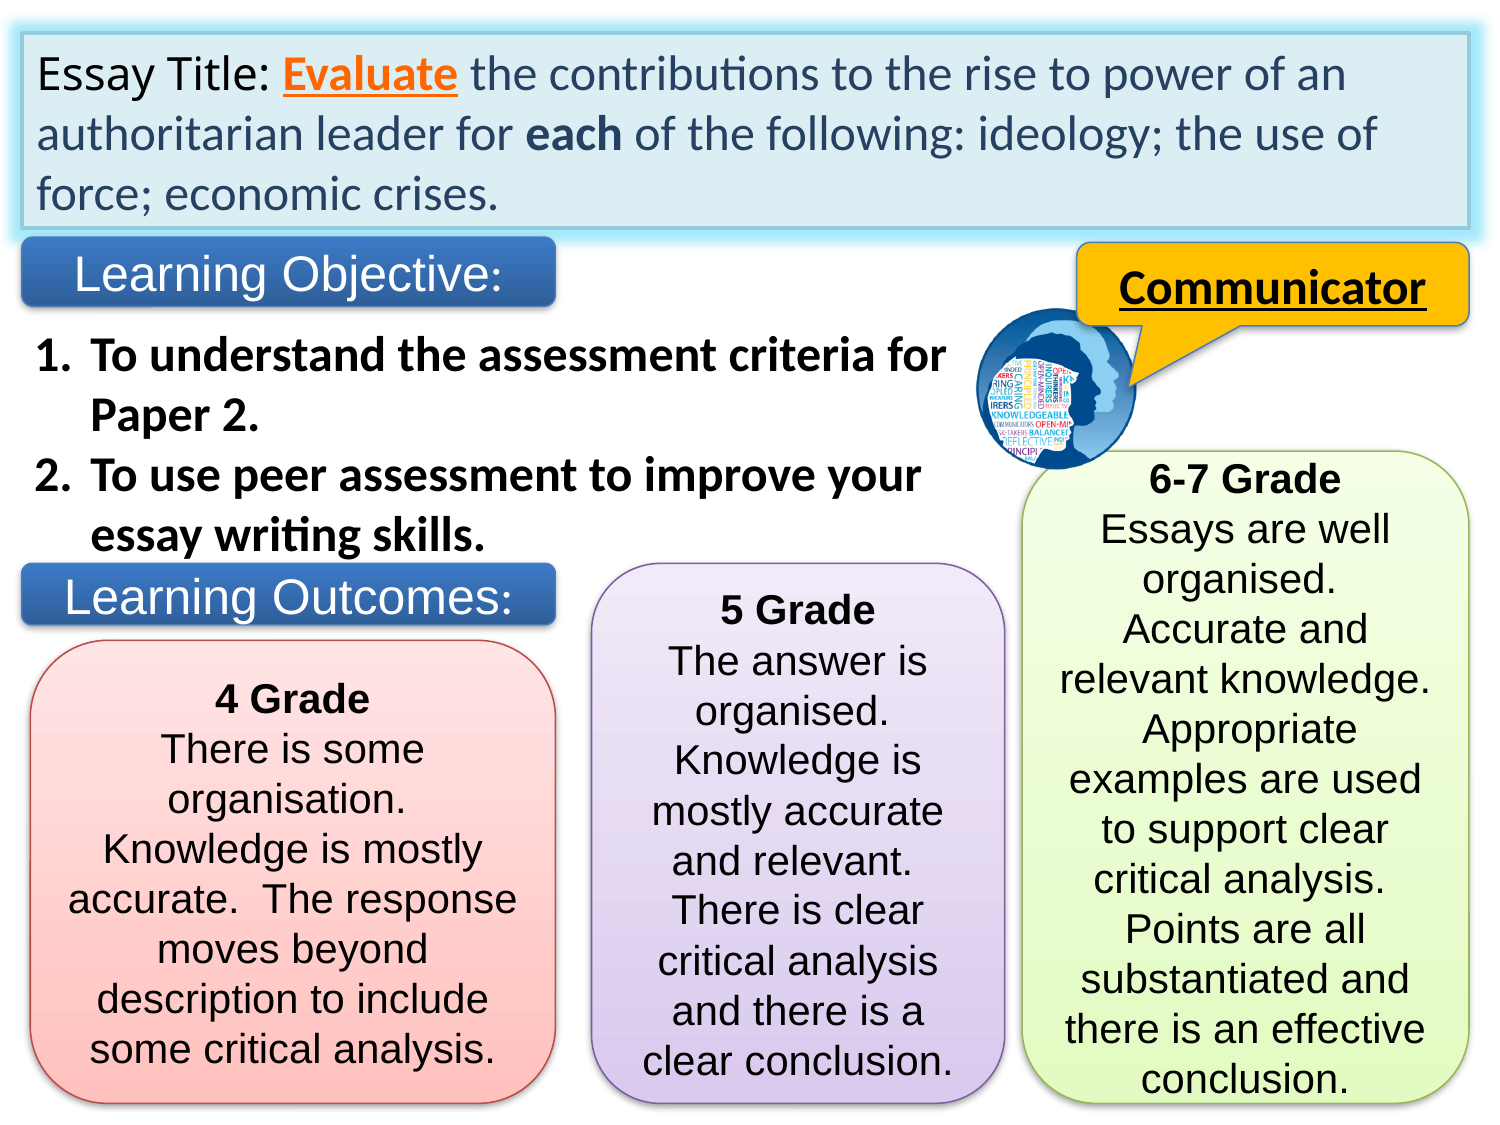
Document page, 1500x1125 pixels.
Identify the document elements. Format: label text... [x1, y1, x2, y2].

text_box Learning Outcomes: [20, 569, 557, 626]
picture [971, 304, 1140, 473]
text_box Learning Objective: [20, 236, 557, 308]
text_box Communicator [1075, 241, 1470, 380]
text_box To understand the assessment criteria for Paper 2. To use peer assessment to improve your essay writing skills. [19, 313, 1036, 569]
text_box 6-7 Grade Essays are well organised. Accurate and relevant knowledge. Appropriate examples are used to support clear critical analysis. Points are all substantiated and there is an effective conclusion. [1021, 450, 1470, 1105]
text_box 4 Grade There is some organisation. Knowledge is mostly accurate. The response moves beyond description to include some critical analysis. [29, 639, 557, 1105]
text_box 5 Grade The answer is organised. Knowledge is mostly accurate and relevant. There is clear critical analysis and there is a clear conclusion. [590, 569, 1006, 1105]
text_box Essay Title: Evaluate the contributions to the rise to power of an authoritarian leader for each of the following: ideology; the use of force; economic crises. [20, 31, 1471, 230]
